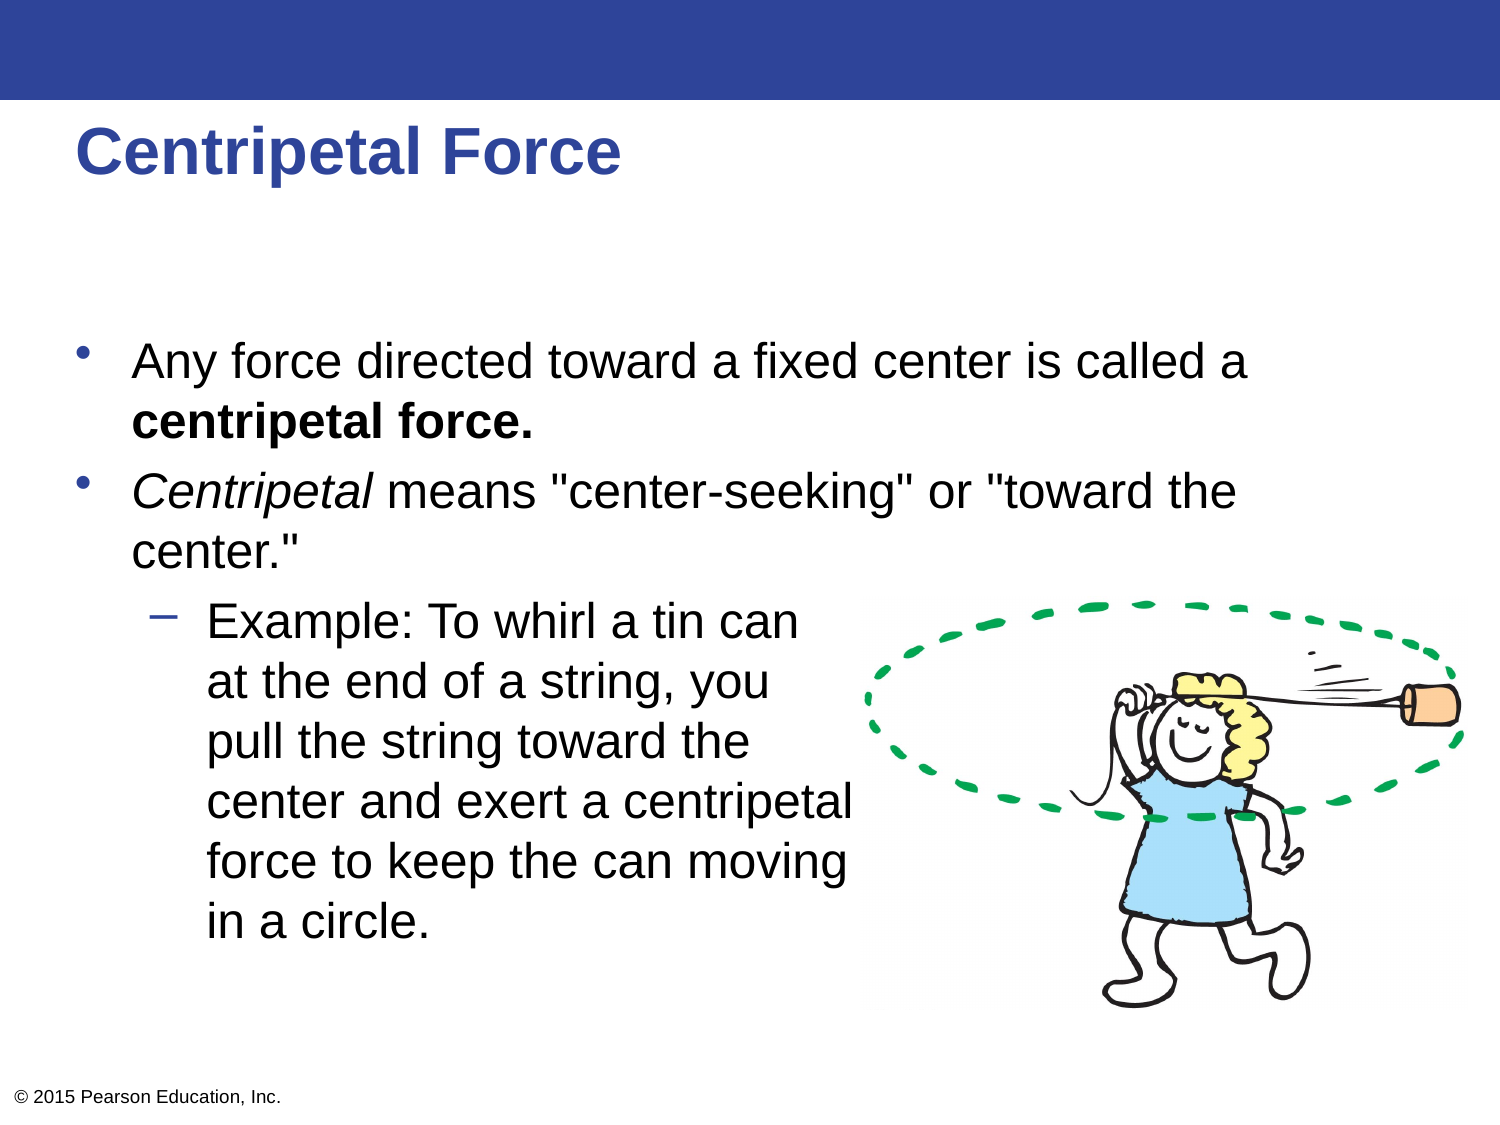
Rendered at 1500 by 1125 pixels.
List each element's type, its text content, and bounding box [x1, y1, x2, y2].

list Any force directed toward a fixed center is called a centripetal force. Centripetal means "center-seeking" or "toward the center." Example: To whirl a tin can at the end of a string, you pull the string toward the center and exert a centripetal force to keep the can moving in a circle. [59, 321, 1410, 1085]
picture [860, 595, 1468, 1010]
title Centripetal Force [0, 100, 1500, 196]
